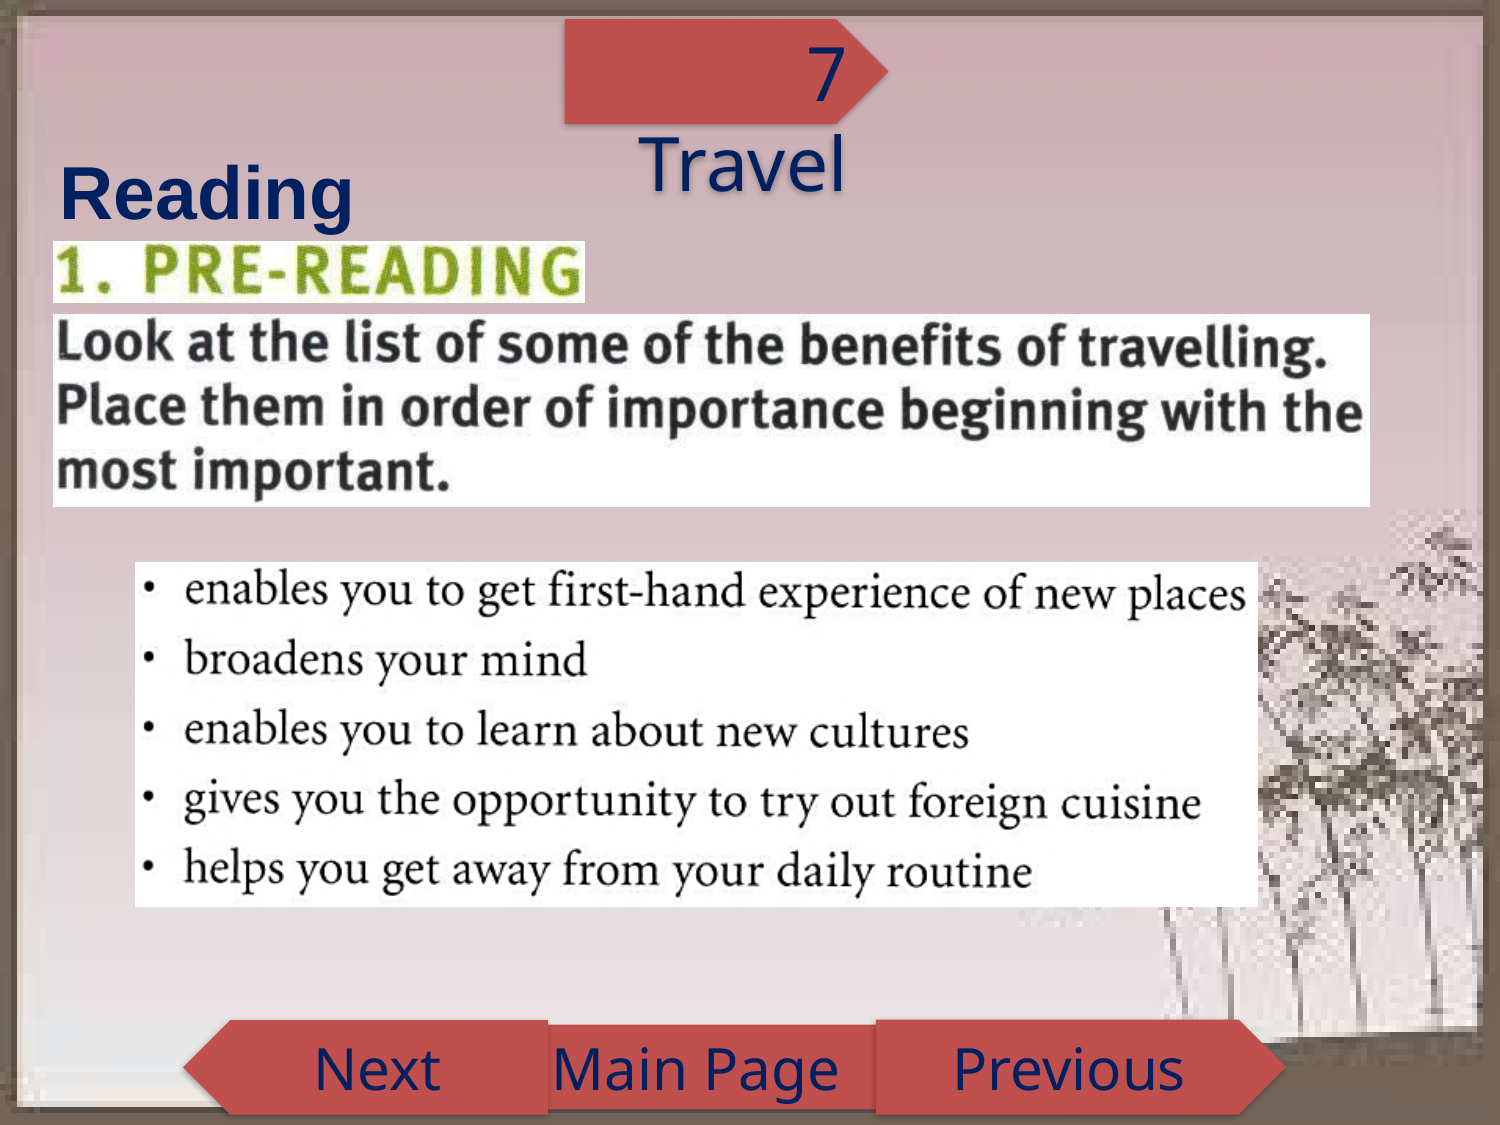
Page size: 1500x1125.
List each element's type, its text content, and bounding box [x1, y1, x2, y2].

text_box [182, 1019, 1287, 1115]
text_box 7 Travel [564, 19, 889, 124]
picture [0, 0, 1500, 1125]
text_box Reading [44, 137, 371, 243]
